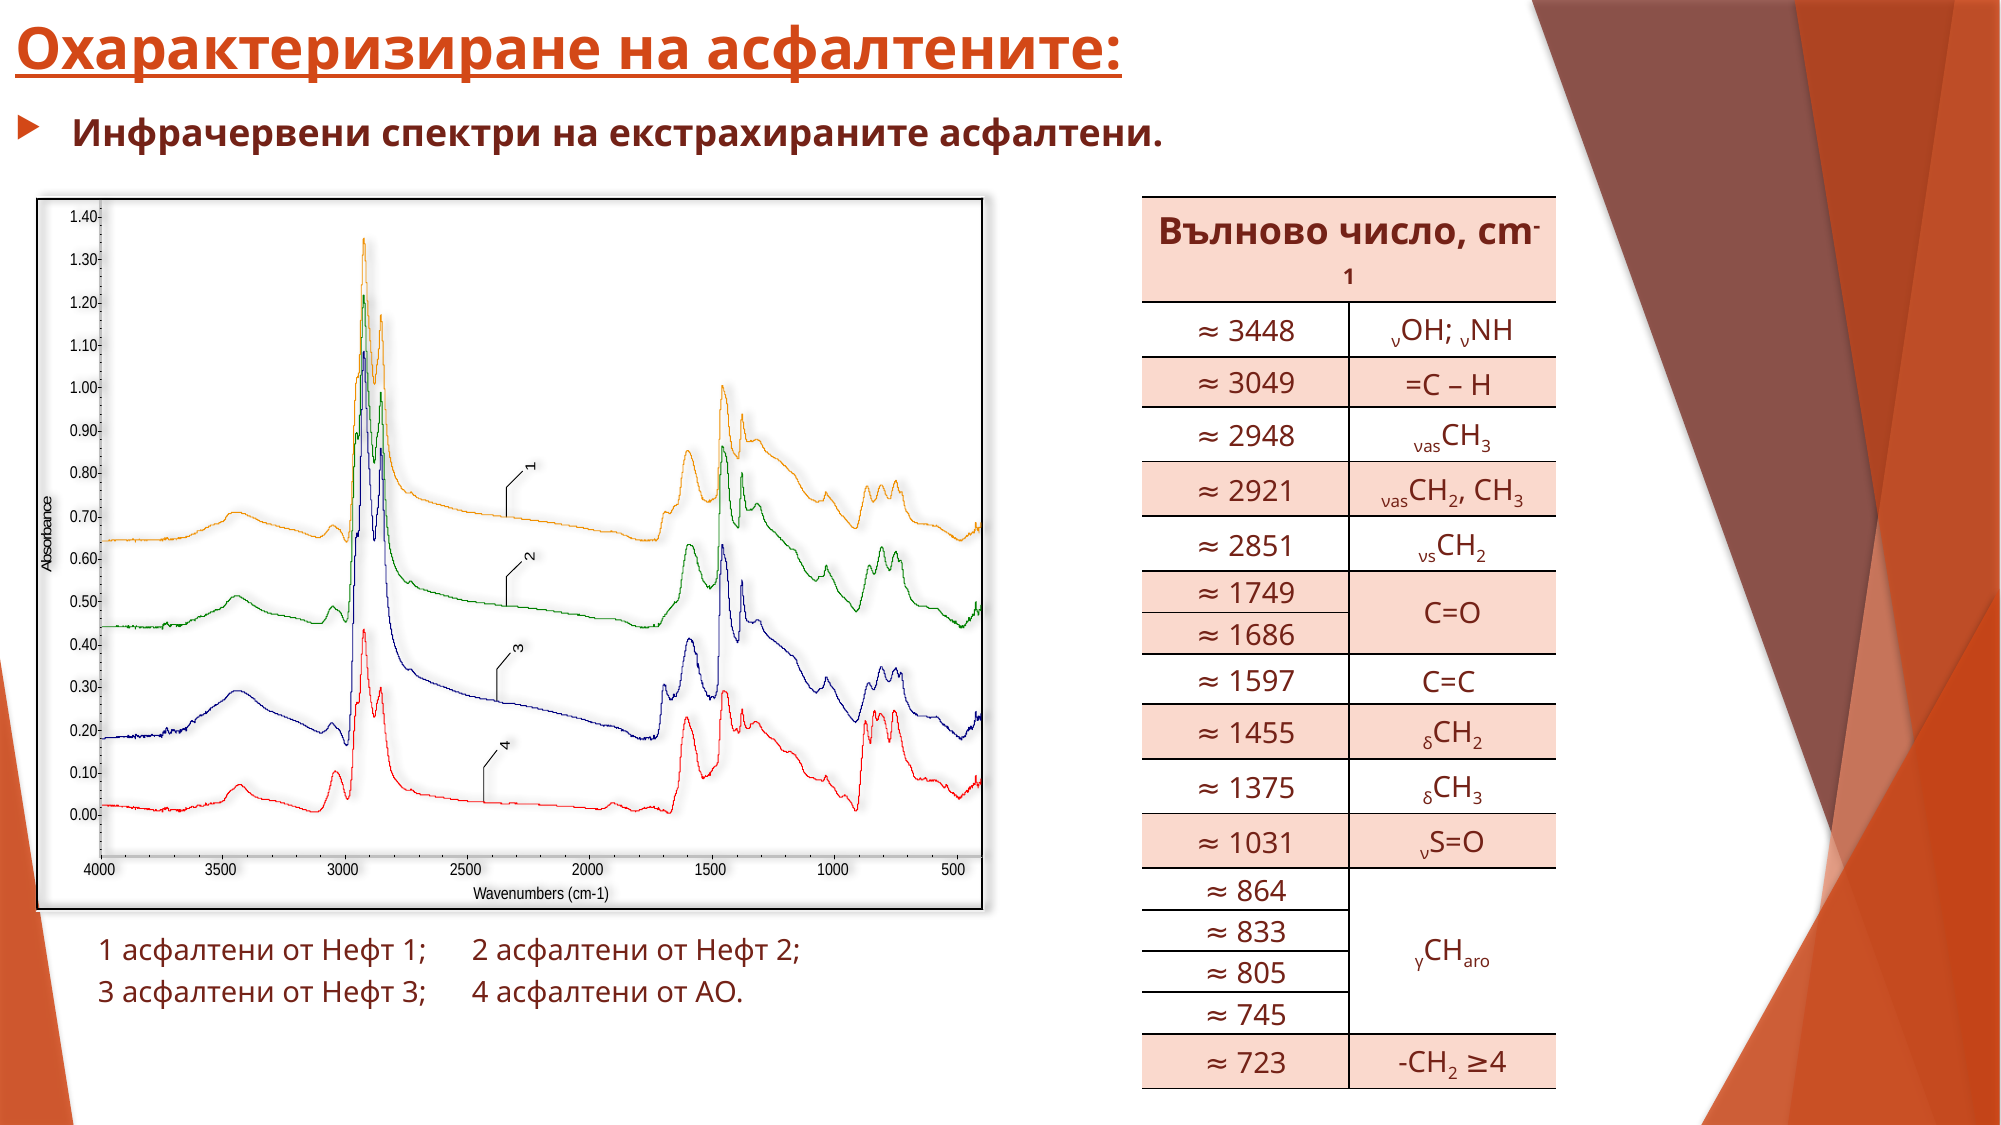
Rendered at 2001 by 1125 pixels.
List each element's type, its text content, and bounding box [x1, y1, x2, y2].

table_cell ≈ 3049 [1142, 358, 1348, 406]
table_cell ≈ 2921 [1142, 462, 1348, 515]
table_cell νsCH2 [1350, 517, 1556, 570]
table_cell νOH; νNH [1350, 303, 1556, 356]
table_cell ≈ 1031 [1142, 814, 1348, 867]
table_cell νasCH3 [1350, 408, 1556, 461]
table_cell ≈ 1455 [1142, 705, 1348, 758]
table_cell ≈ 1375 [1142, 760, 1348, 813]
table_cell ≈ 723 [1142, 1035, 1348, 1088]
table_cell γCHaro [1350, 869, 1556, 1033]
table_cell ≈ 2948 [1142, 408, 1348, 461]
table_cell ≈ 864 [1142, 869, 1348, 909]
table_cell νS=O [1350, 814, 1556, 867]
table_cell C=C [1350, 655, 1556, 703]
table_cell ≈ 1597 [1142, 655, 1348, 703]
table_cell ≈ 833 [1142, 911, 1348, 950]
list Инфрачервени спектри на екстрахираните асфалтени. [0, 101, 1411, 755]
table_cell ≈ 745 [1142, 993, 1348, 1033]
table_cell ≈ 3448 [1142, 303, 1348, 356]
table_cell ≈ 2851 [1142, 517, 1348, 570]
table_cell C=O [1350, 572, 1556, 653]
table_cell ≈ 805 [1142, 952, 1348, 991]
table_cell =C – H [1350, 358, 1556, 406]
table_cell -CH2 ≥4 [1350, 1035, 1556, 1088]
table_cell ≈ 1686 [1142, 613, 1348, 653]
table_cell δCH3 [1350, 760, 1556, 813]
title Охарактеризиране на асфалтените: [0, 3, 2000, 110]
table_cell ≈ 1749 [1142, 572, 1348, 612]
table_cell νasCH2, CH3 [1350, 462, 1556, 515]
table_cell δCH2 [1350, 705, 1556, 758]
table_header Вълново число, cm-1 [1142, 198, 1556, 301]
picture [35, 196, 986, 912]
